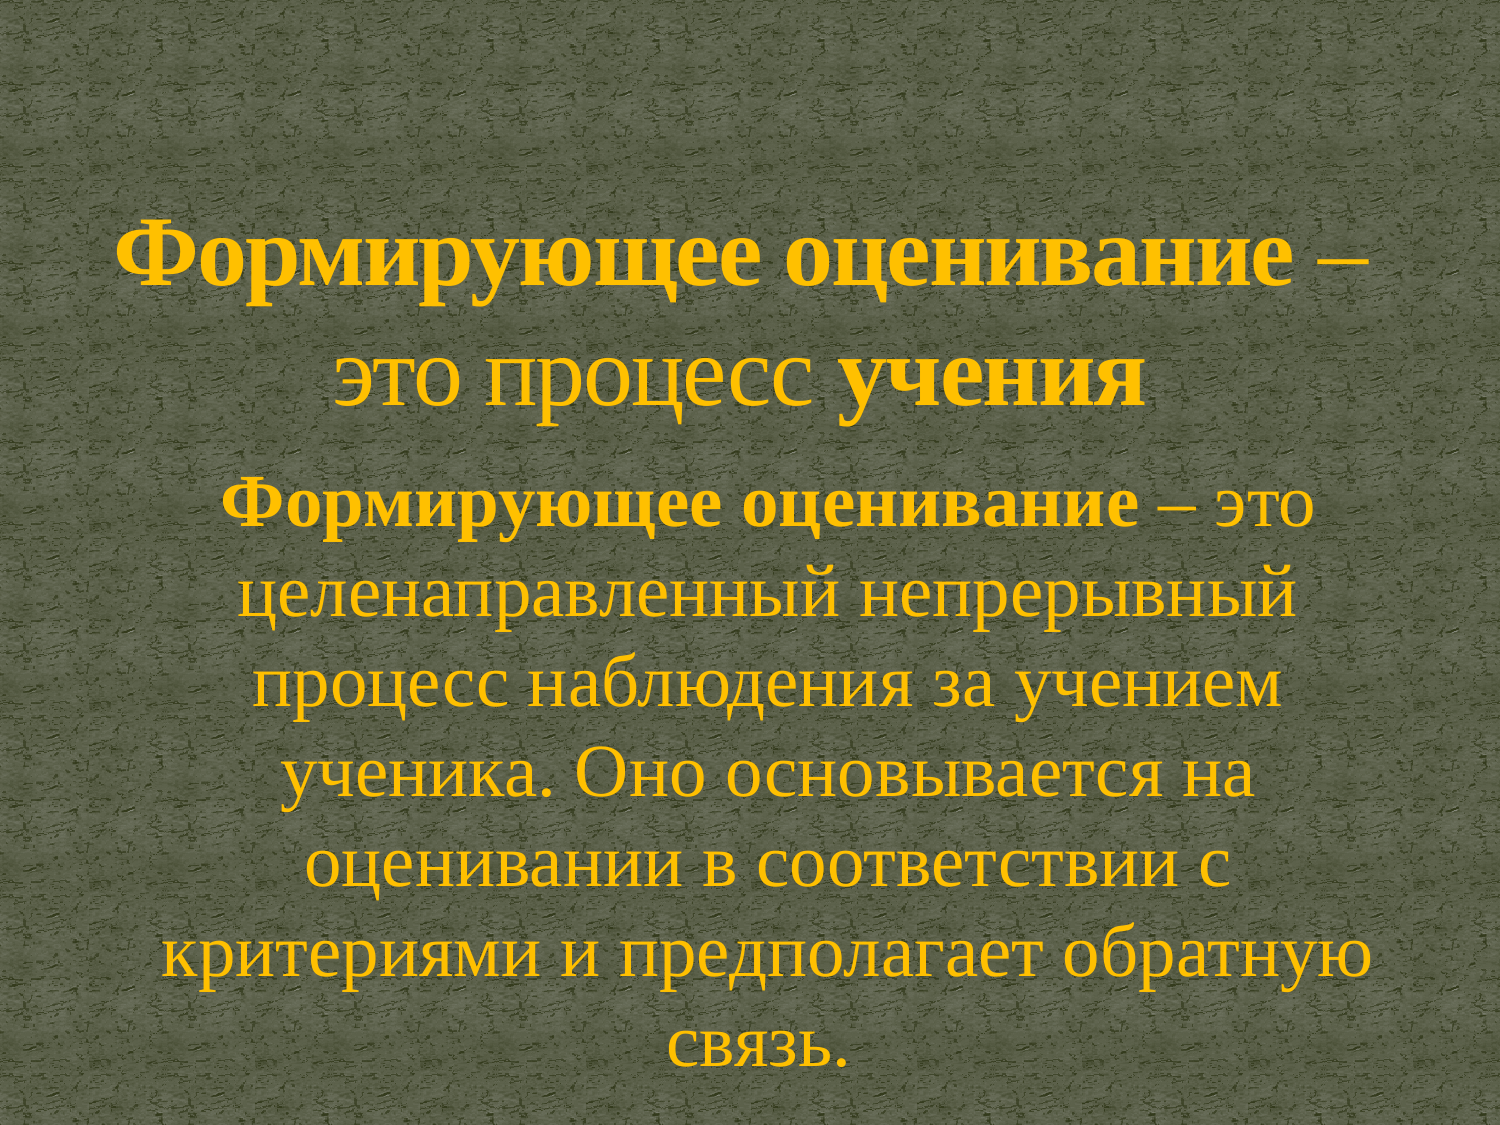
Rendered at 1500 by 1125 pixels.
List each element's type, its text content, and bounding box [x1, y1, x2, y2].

list Формирующее оценивание – это целенаправленный непрерывный процесс наблюдения за учением ученика. Оно основывается на оценивании в соответствии с критериями и предполагает обратную связь. [112, 444, 1425, 1005]
title Формирующее оценивание – это процесс учения [64, 78, 1415, 433]
